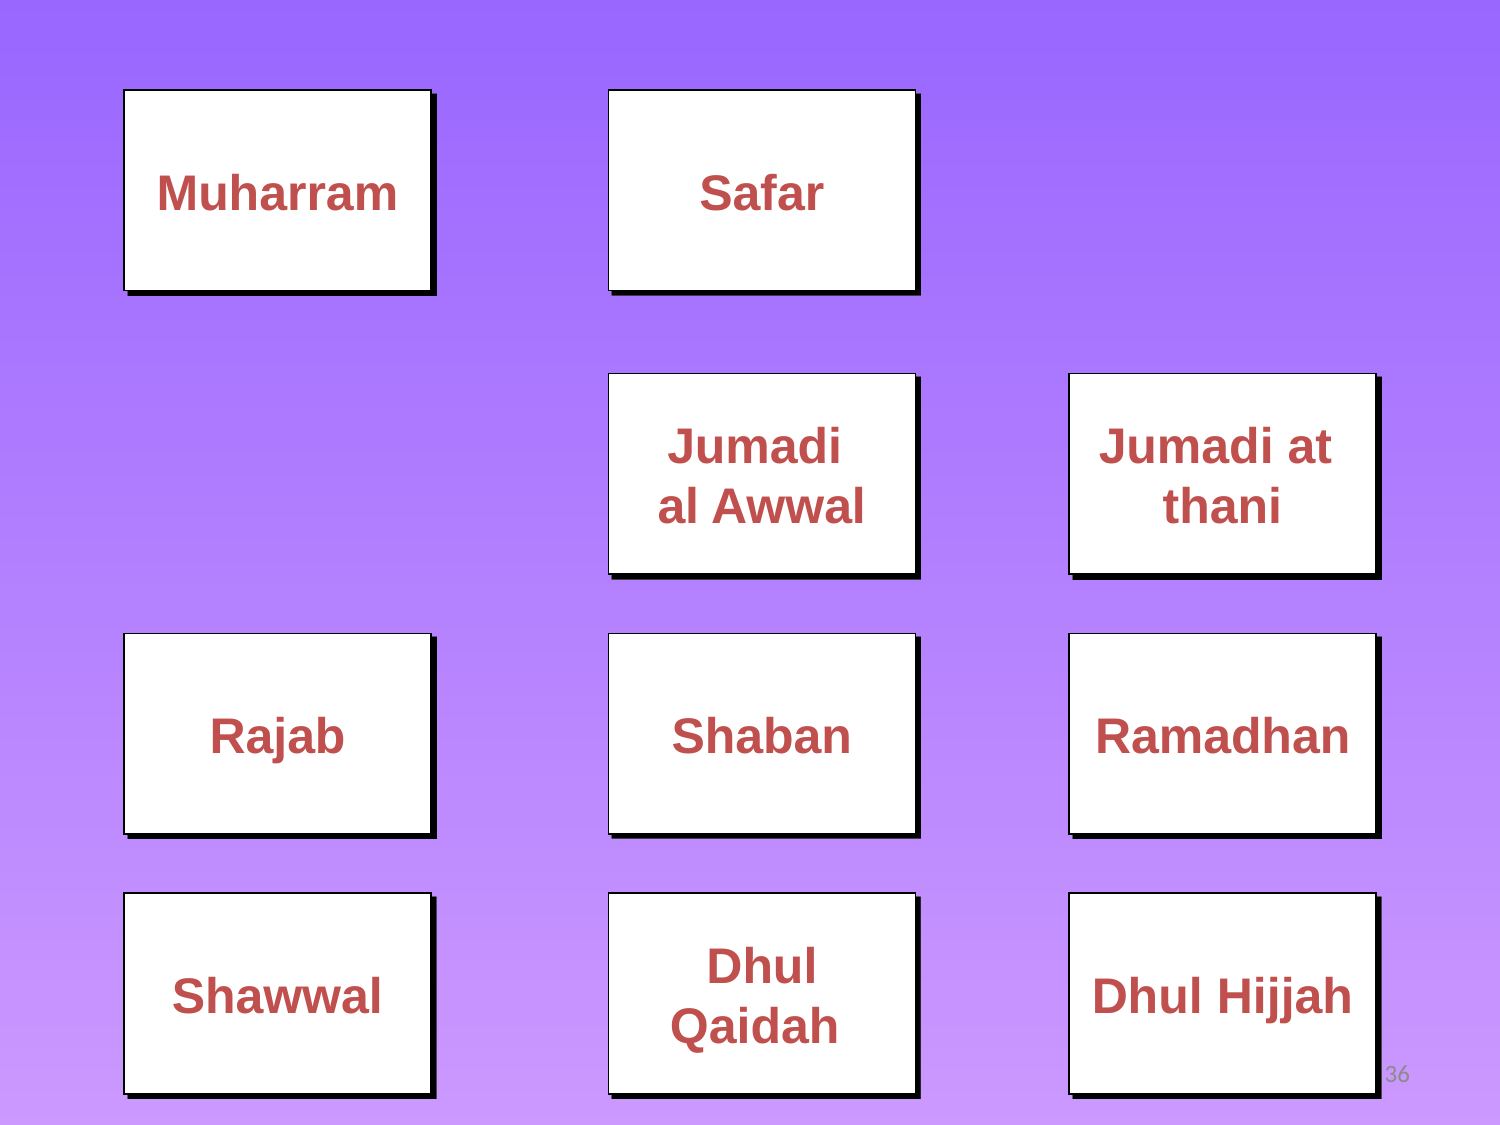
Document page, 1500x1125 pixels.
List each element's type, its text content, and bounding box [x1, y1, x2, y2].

text_box Safar [608, 89, 916, 291]
text_box Jumadi al Awwal [608, 373, 916, 575]
slide_number 36 [1074, 1042, 1425, 1103]
text_box Dhul Qaidah [608, 893, 916, 1094]
text_box Shaban [608, 633, 916, 835]
text_box Jumadi at thani [1068, 373, 1377, 575]
text_box Rajab [123, 633, 432, 835]
text_box Ramadhan [1068, 633, 1377, 835]
text_box Dhul Hijjah [1068, 893, 1377, 1094]
text_box Muharram [123, 89, 432, 291]
text_box Shawwal [123, 893, 432, 1094]
